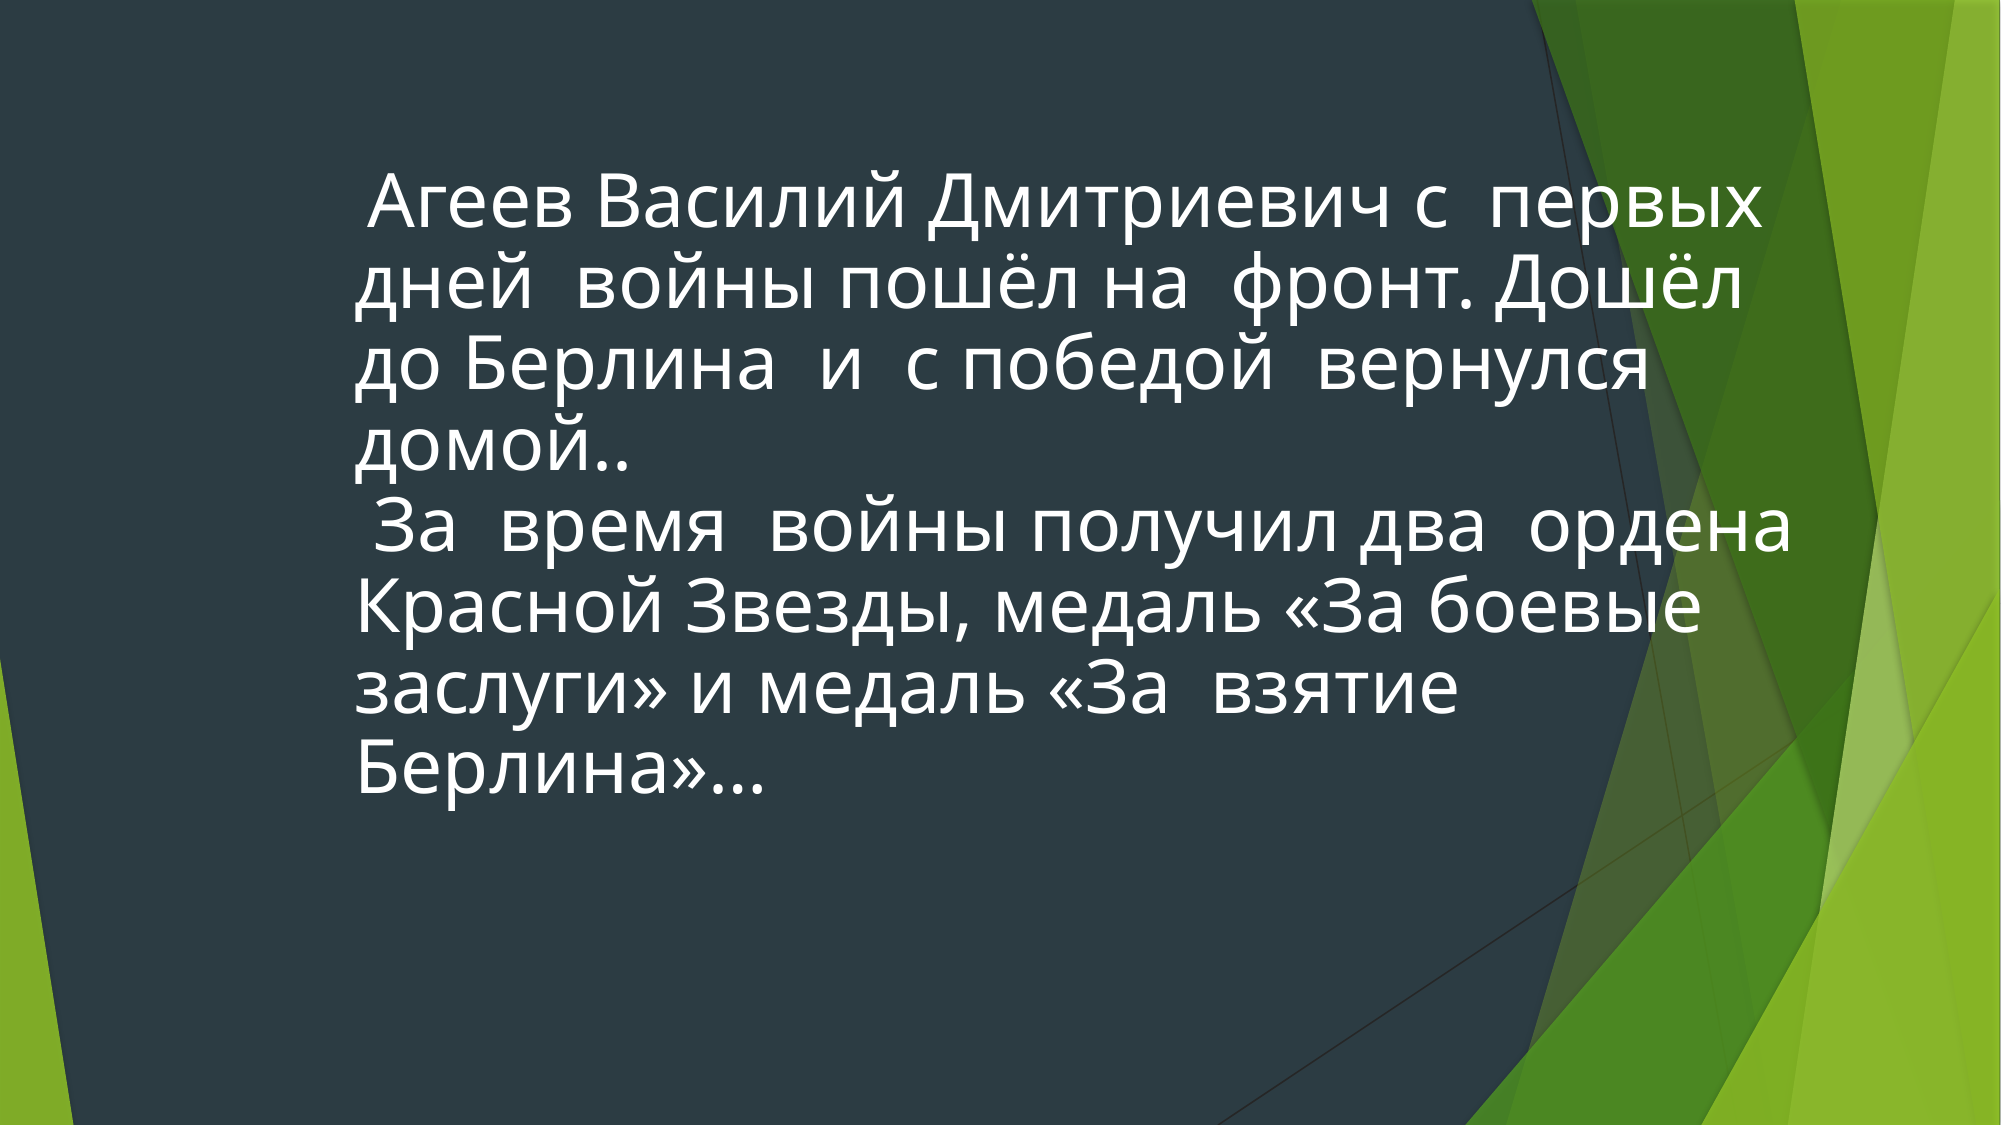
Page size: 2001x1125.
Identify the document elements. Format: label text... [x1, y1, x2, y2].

title Агеев Василий Дмитриевич с первых дней войны пошёл на фронт. Дошёл до Берлина и с победой вернулся домой.. За время войны получил два ордена Красной Звезды, медаль «За боевые заслуги» и медаль «За взятие Берлина»… [339, 82, 1867, 818]
